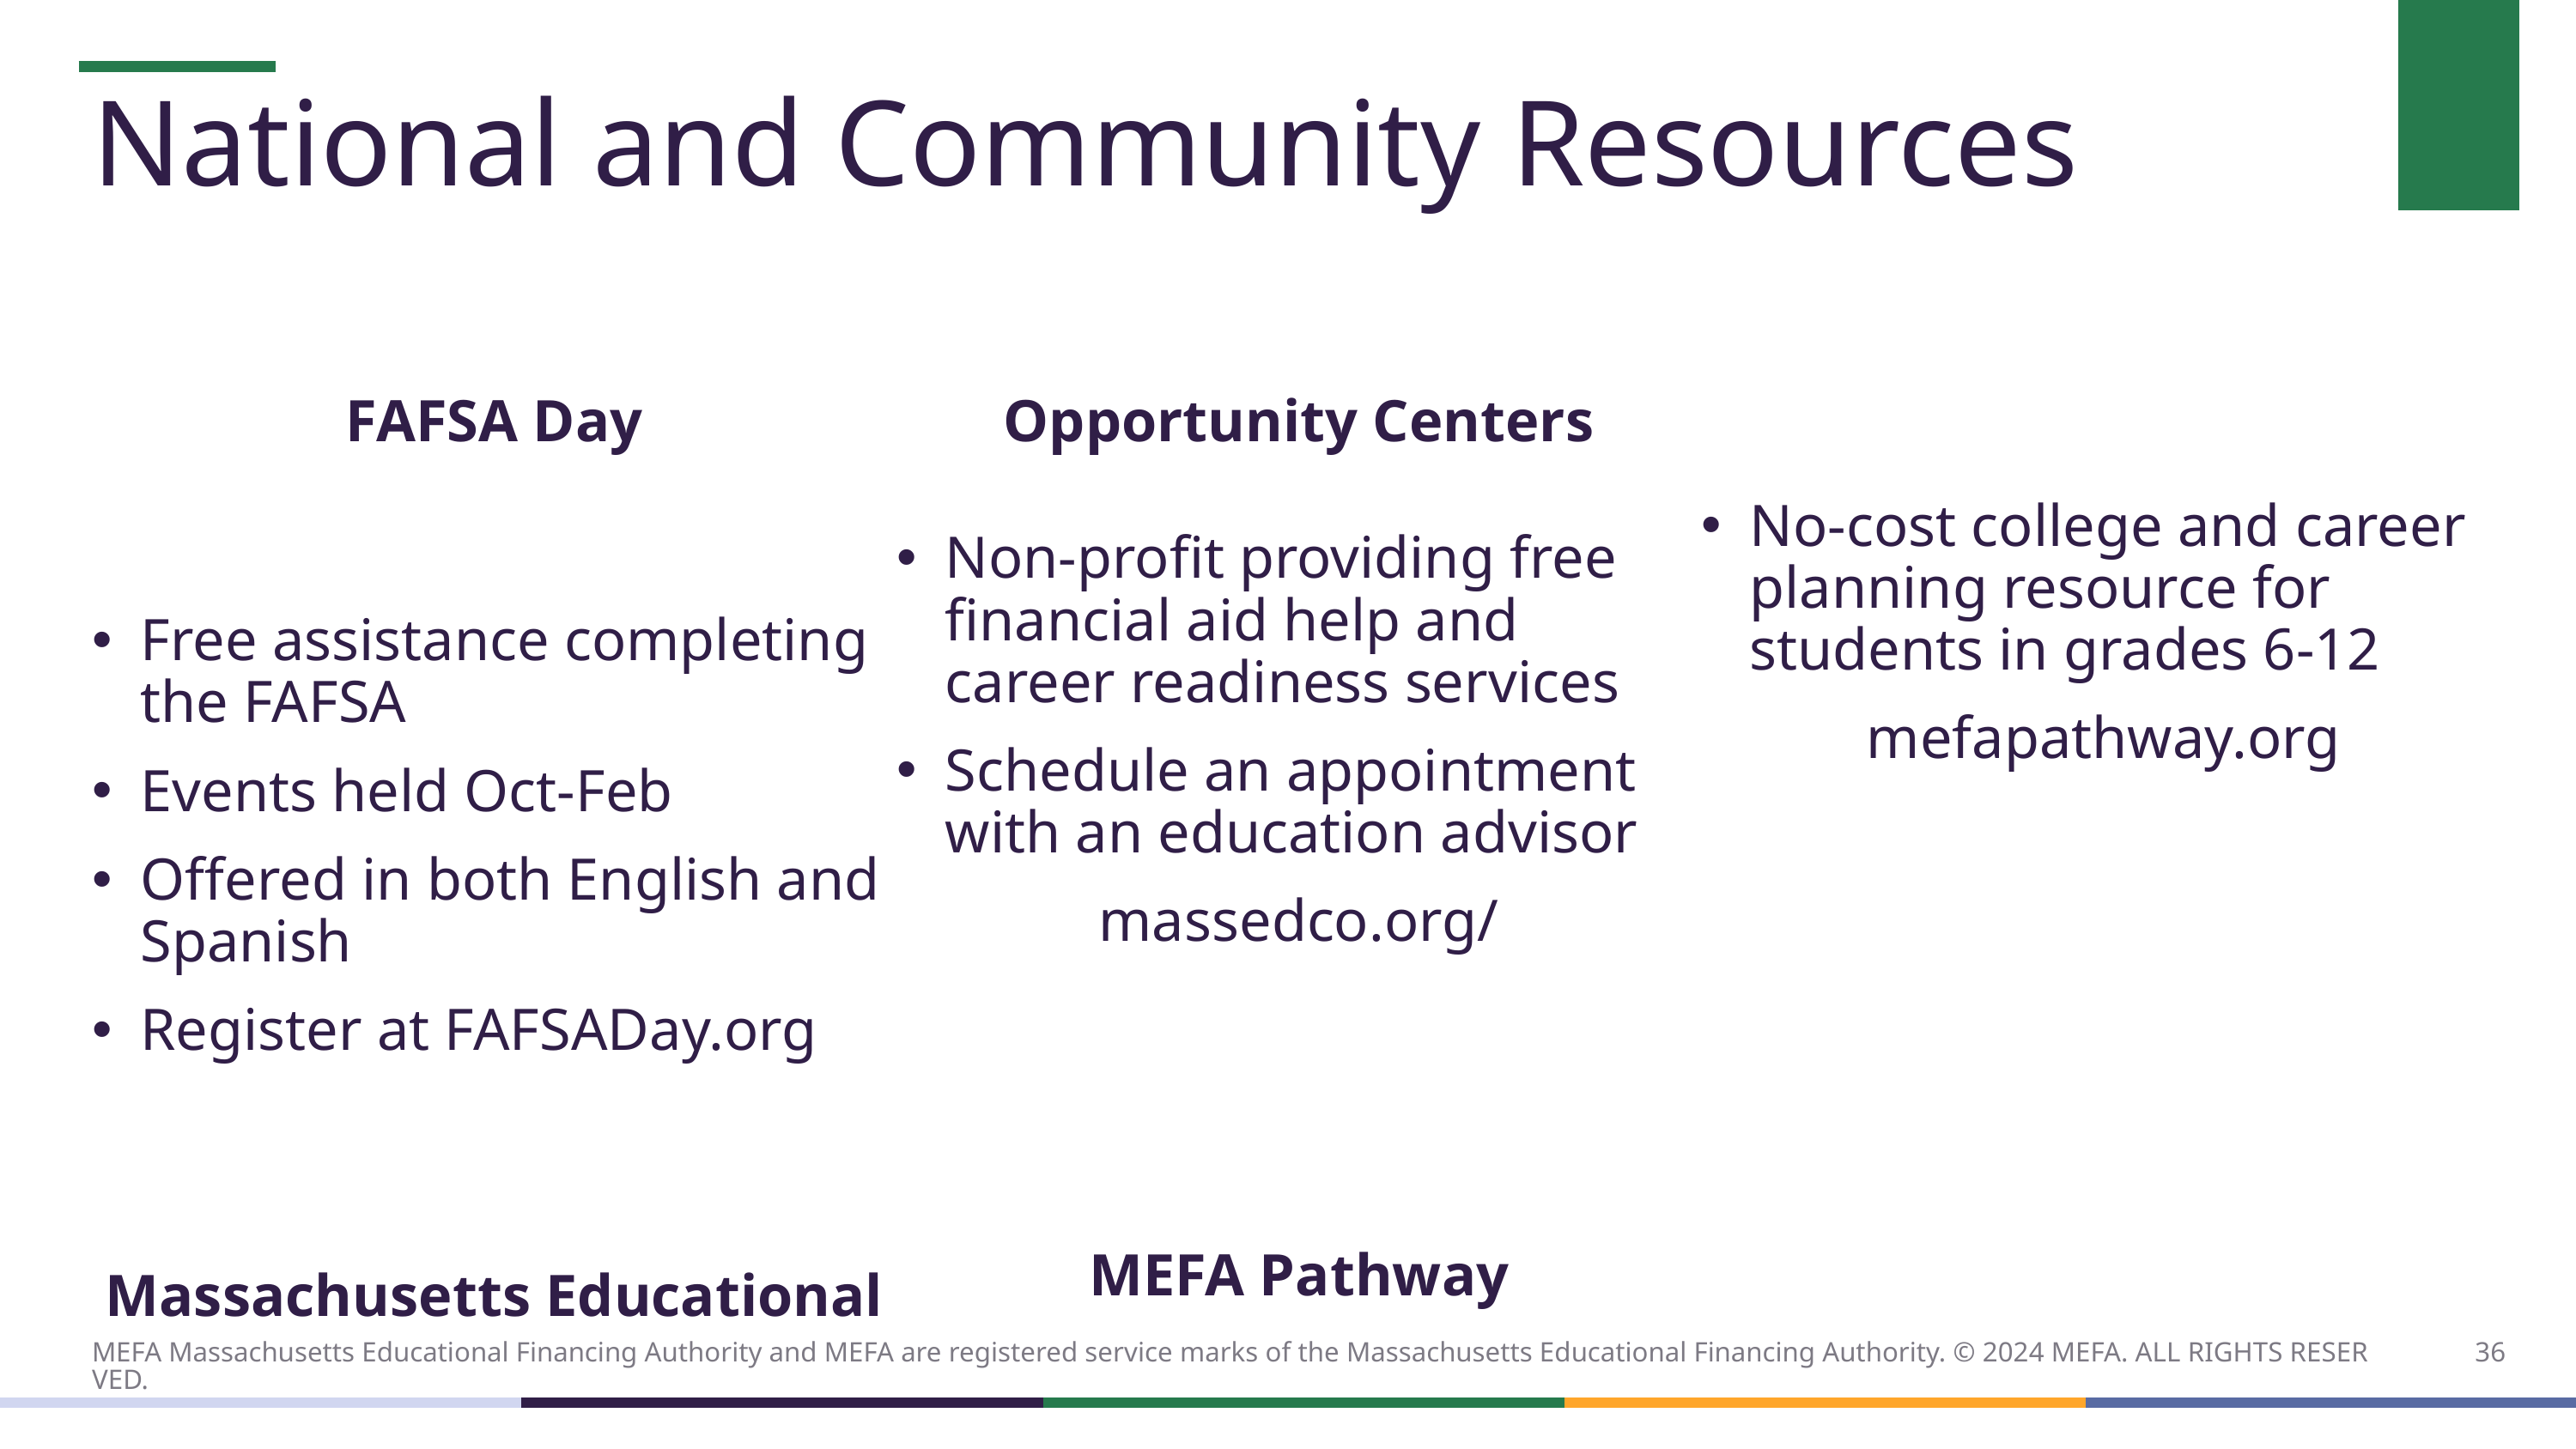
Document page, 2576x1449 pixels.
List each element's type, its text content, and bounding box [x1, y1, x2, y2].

slide_number 36 [2399, 1315, 2519, 1392]
list FAFSA Day Free assistance completing the FAFSA Events held Oct-Feb Offered in both English and Spanish Register at FAFSADay.org Massachusetts Educational Opportunity Centers Non-profit providing free financial aid help and career readiness services Schedule an appointment with an education advisor massedco.org/ MEFA Pathway No-cost college and career planning resource for students in grades 6-12 mefapathway.org [79, 385, 2519, 1315]
title National and Community Resources [79, 76, 2519, 357]
footer MEFA Massachusetts Educational Financing Authority and MEFA are registered service marks of the Massachusetts Educational Financing Authority. © 2024 MEFA. ALL RIGHTS RESERVED. [79, 1315, 2399, 1392]
